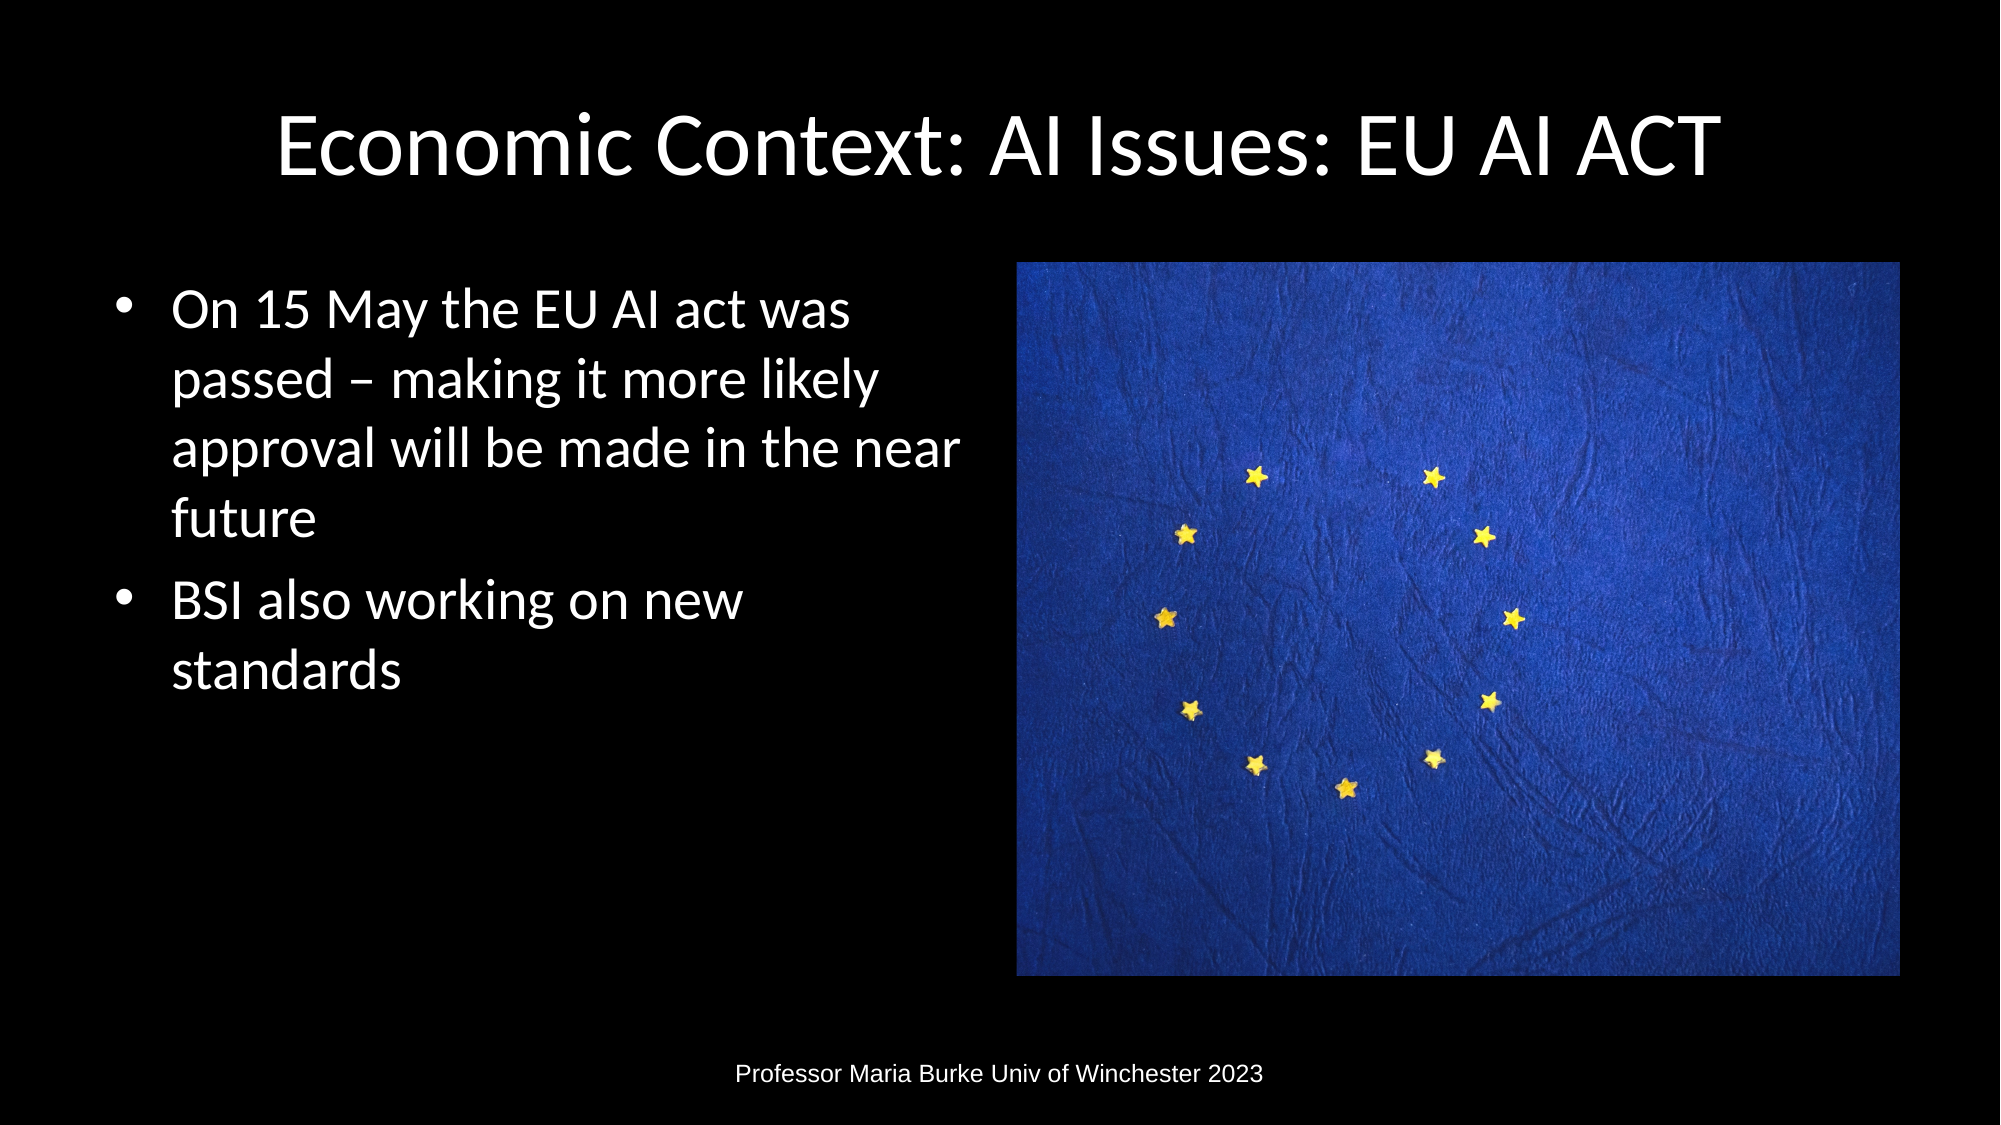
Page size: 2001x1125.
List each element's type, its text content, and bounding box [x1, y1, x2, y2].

picture [1016, 262, 1901, 977]
title Economic Context: AI Issues: EU AI ACT [99, 45, 1900, 233]
list On 15 May the EU AI act was passed – making it more likely approval will be made in the near future BSI also working on new standards [99, 262, 984, 1005]
footer Professor Maria Burke Univ of Winchester 2023 [683, 1042, 1317, 1103]
